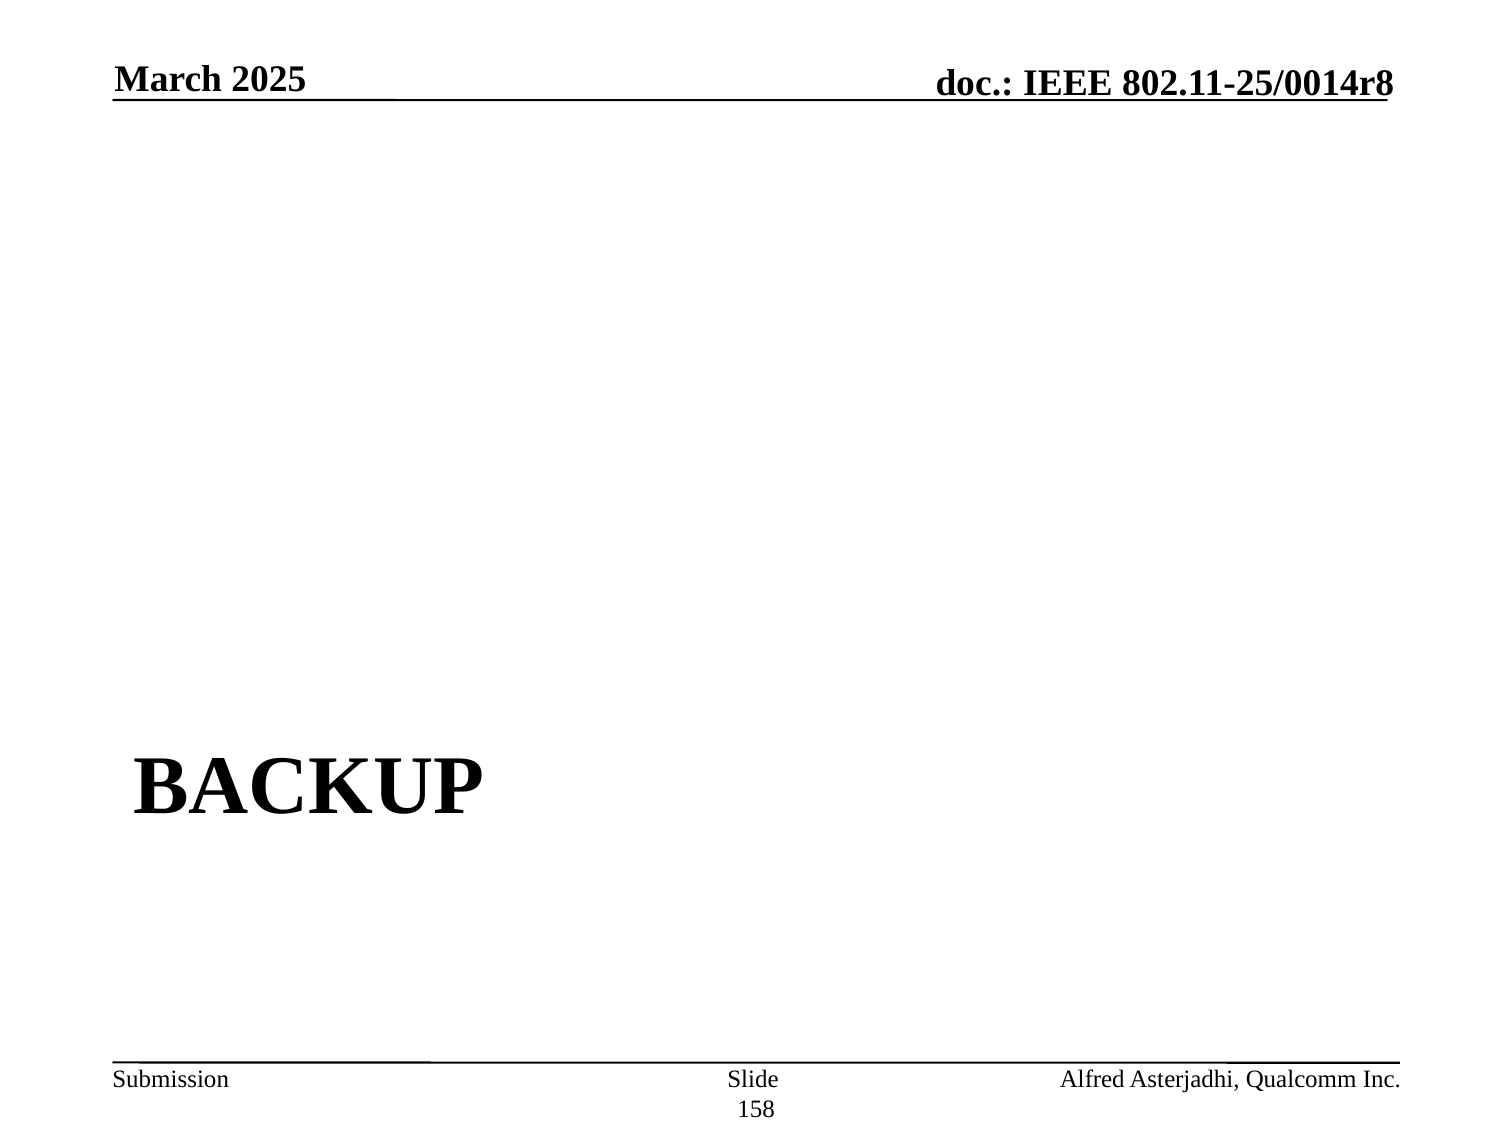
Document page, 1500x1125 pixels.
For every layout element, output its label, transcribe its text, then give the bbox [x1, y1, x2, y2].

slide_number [114, 54, 423, 100]
title backup [118, 722, 1394, 947]
footer Alfred Asterjadhi, Qualcomm Inc. [878, 1061, 1402, 1093]
slide_number Slide 158 [712, 1061, 800, 1123]
